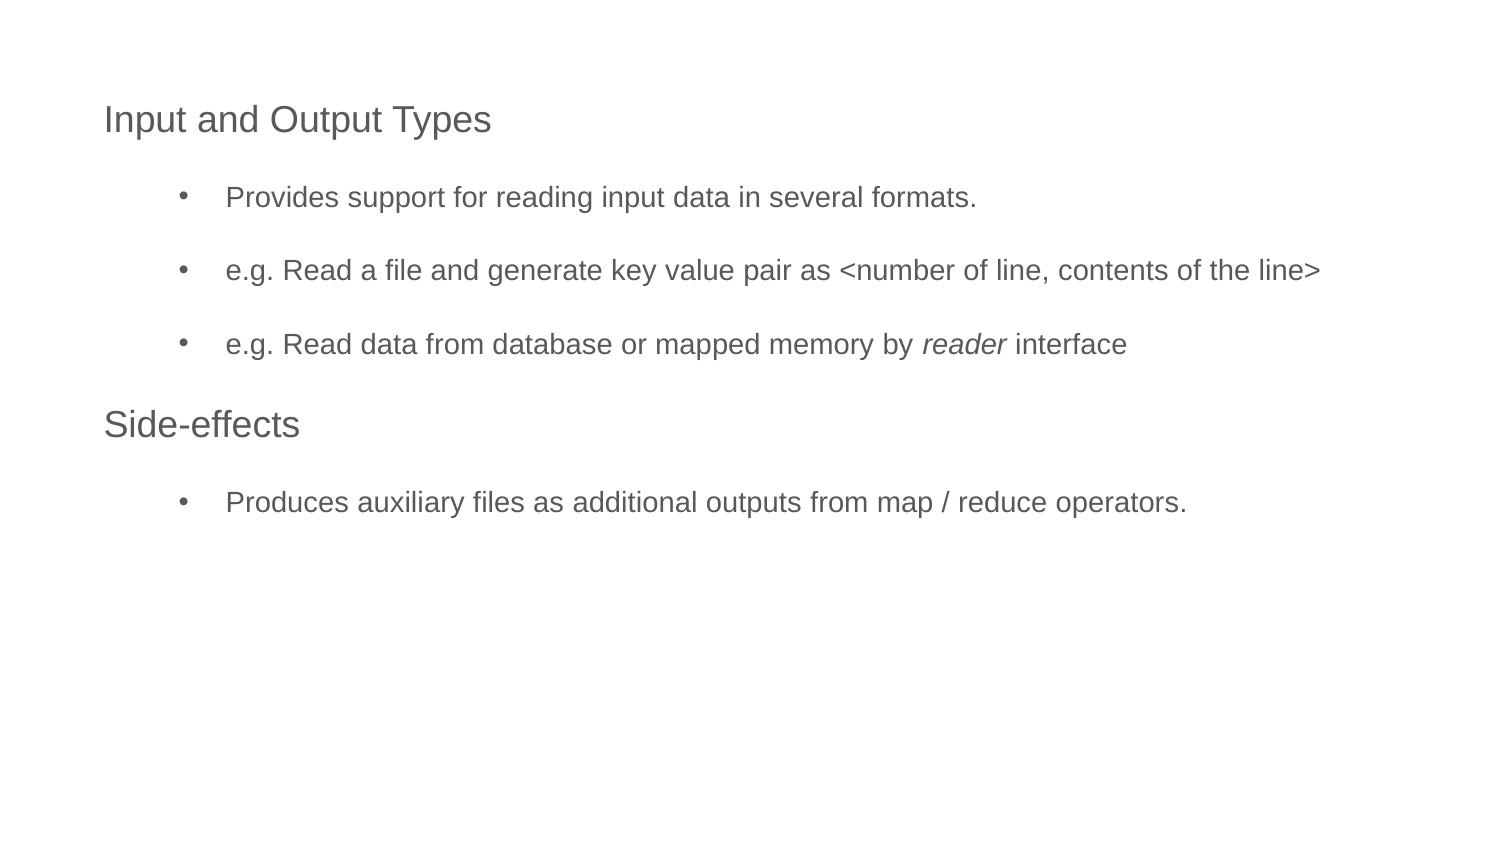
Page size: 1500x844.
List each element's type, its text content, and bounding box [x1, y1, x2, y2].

list Input and Output Types Provides support for reading input data in several formats. e.g. Read a file and generate key value pair as <number of line, contents of the line> e.g. Read data from database or mapped memory by reader interface Side-effects Produces auxiliary files as additional outputs from map / reduce operators. [51, 72, 1449, 750]
